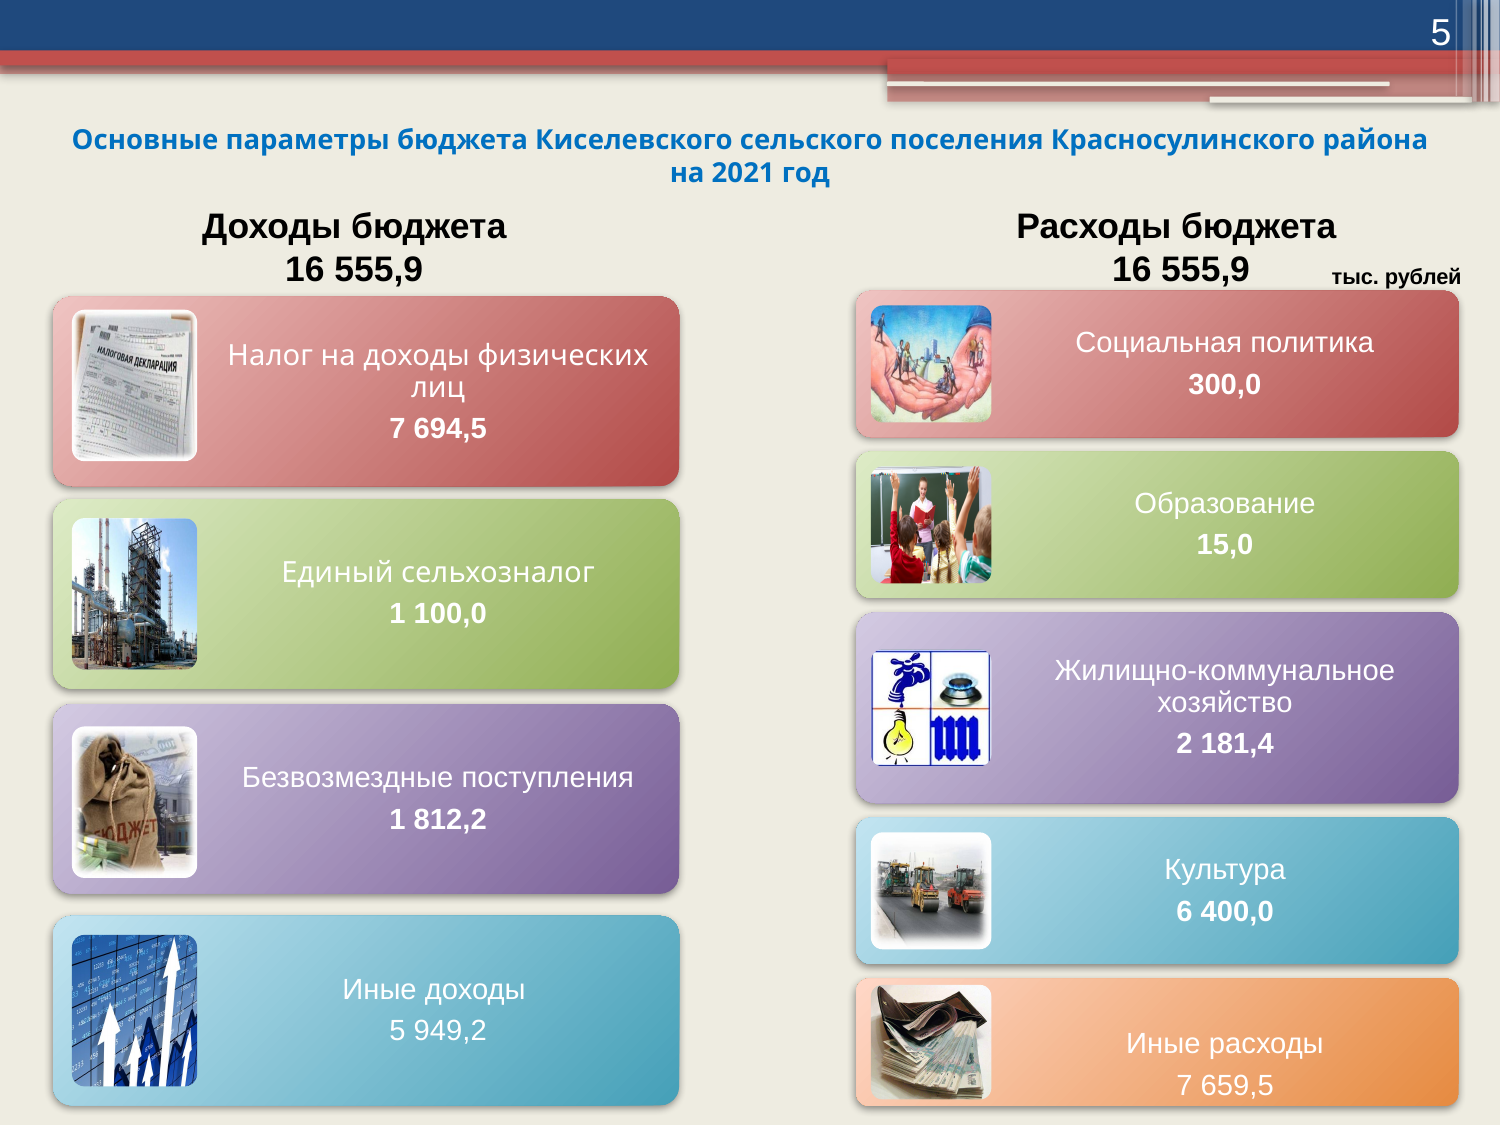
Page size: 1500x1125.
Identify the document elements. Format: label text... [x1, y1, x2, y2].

title Основные параметры бюджета Киселевского сельского поселения Красносулинского района на 2021 год [0, 113, 1500, 197]
text_box тыс. рублей [1316, 255, 1500, 297]
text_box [856, 290, 1459, 1107]
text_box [52, 290, 680, 1107]
text_box Расходы бюджета 16 555,9 [962, 196, 1400, 287]
text_box Доходы бюджета 16 555,9 [159, 196, 550, 287]
slide_number 5 [1341, 0, 1466, 61]
